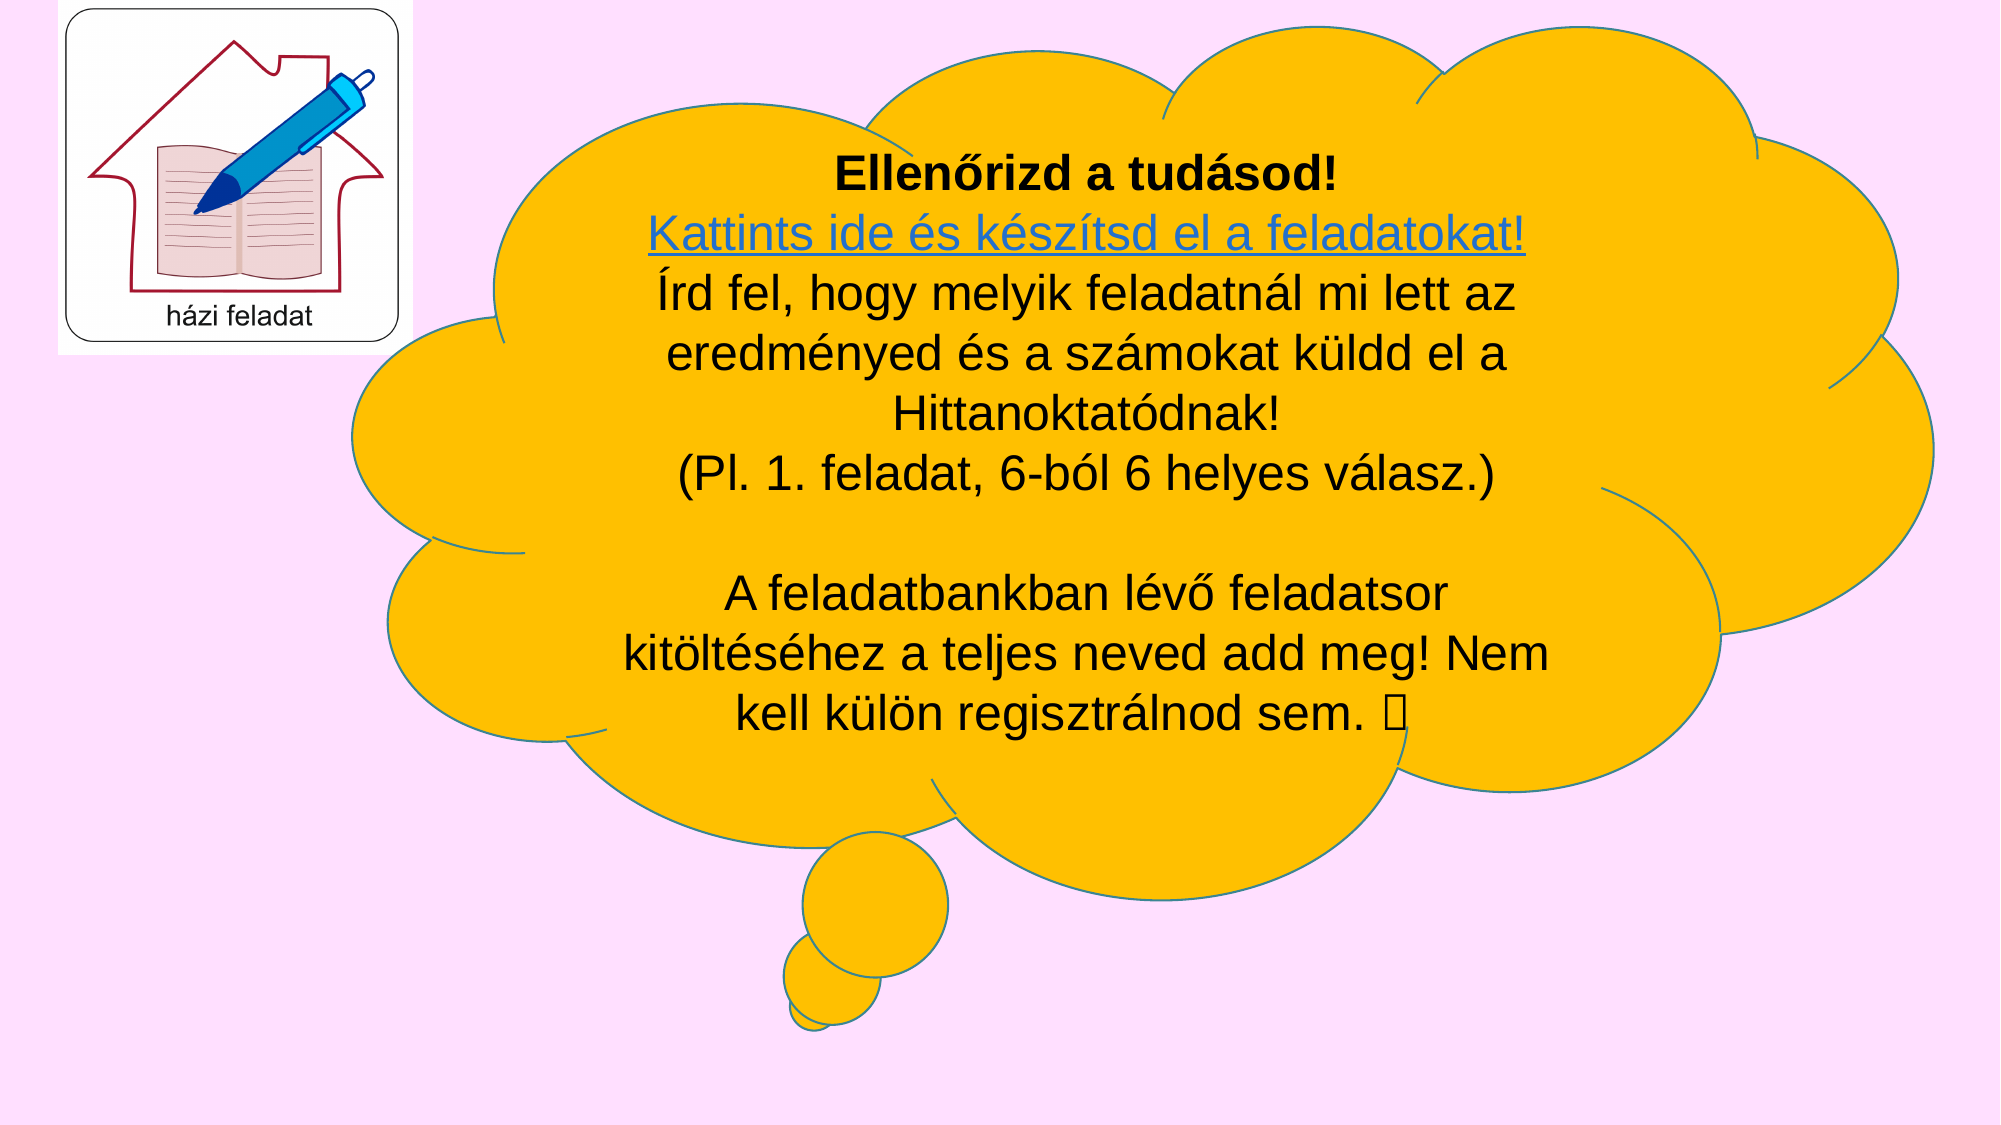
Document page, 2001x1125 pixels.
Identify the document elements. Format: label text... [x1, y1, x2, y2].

picture [58, 0, 413, 355]
text_box Ellenőrizd a tudásod! Kattints ide és készítsd el a feladatokat! Írd fel, hogy melyik feladatnál mi lett az eredményed és a számokat küldd el a Hittanoktatódnak! (Pl. 1. feladat, 6-ból 6 helyes válasz.) A feladatbankban lévő feladatsor kitöltéséhez a teljes neved add meg! Nem kell külön regisztrálnod sem.  [351, 25, 1935, 1032]
